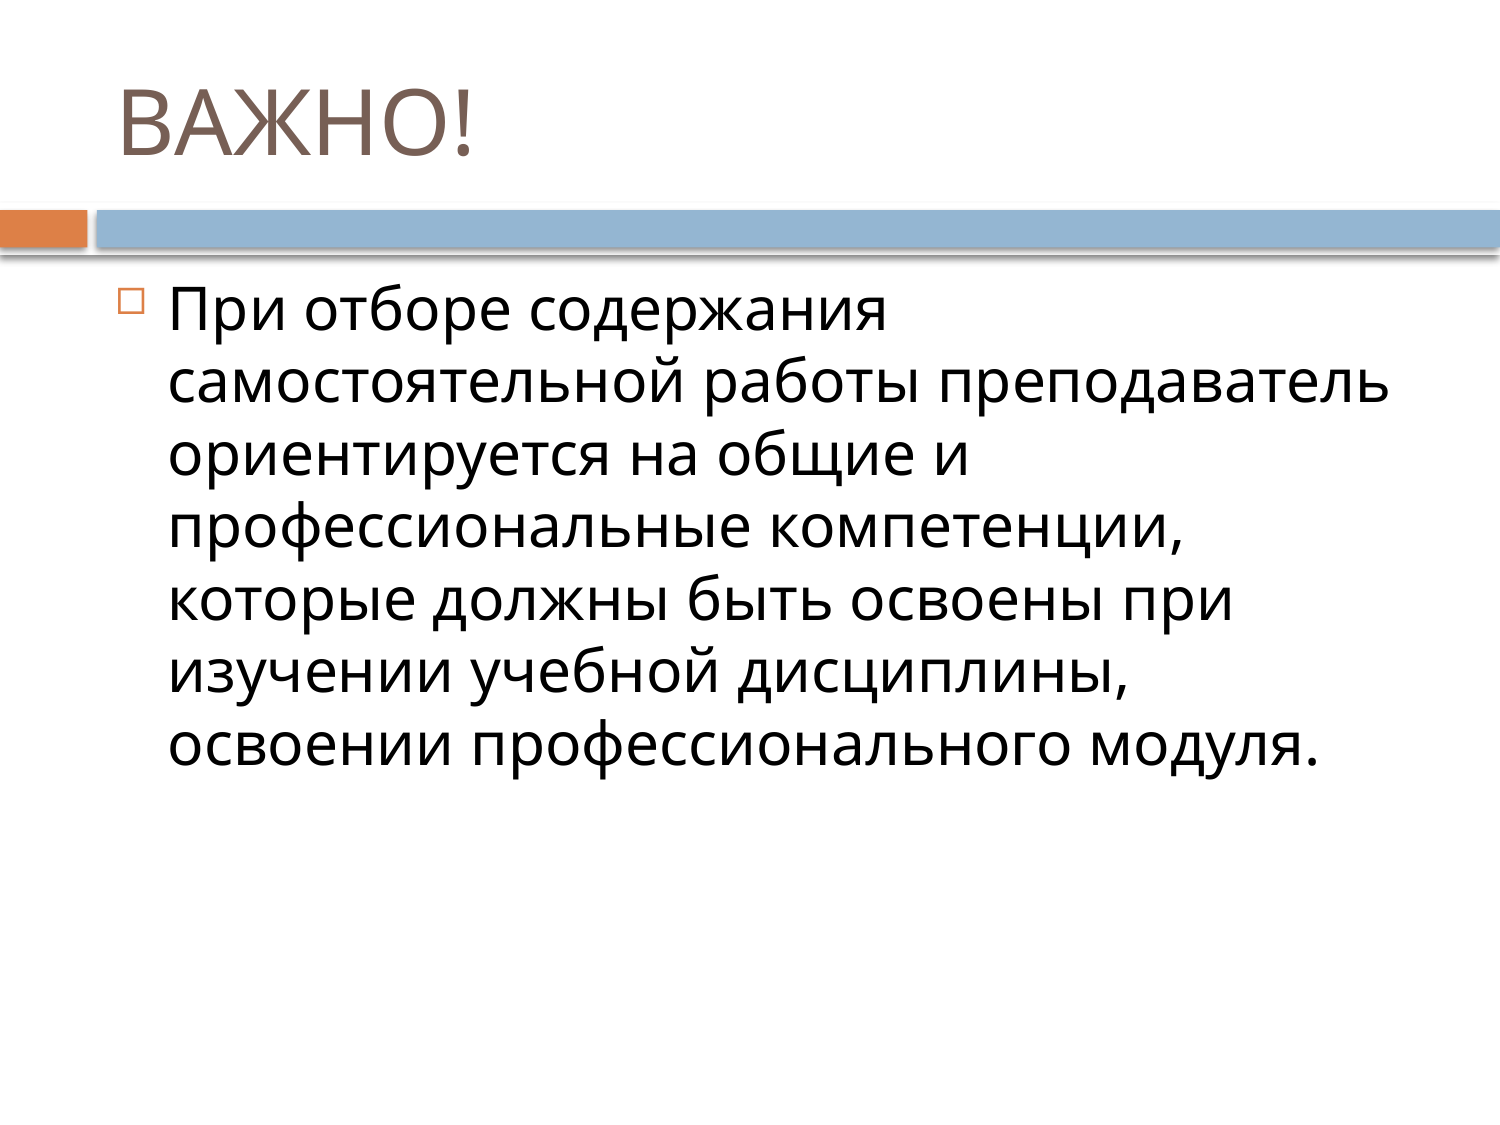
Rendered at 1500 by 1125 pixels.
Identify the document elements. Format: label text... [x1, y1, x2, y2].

title ВАЖНО! [100, 37, 1438, 200]
list При отборе содержания самостоятельной работы преподаватель ориентируется на общие и профессиональные компетенции, которые должны быть освоены при изучении учебной дисциплины, освоении профессионального модуля. [100, 262, 1438, 1000]
